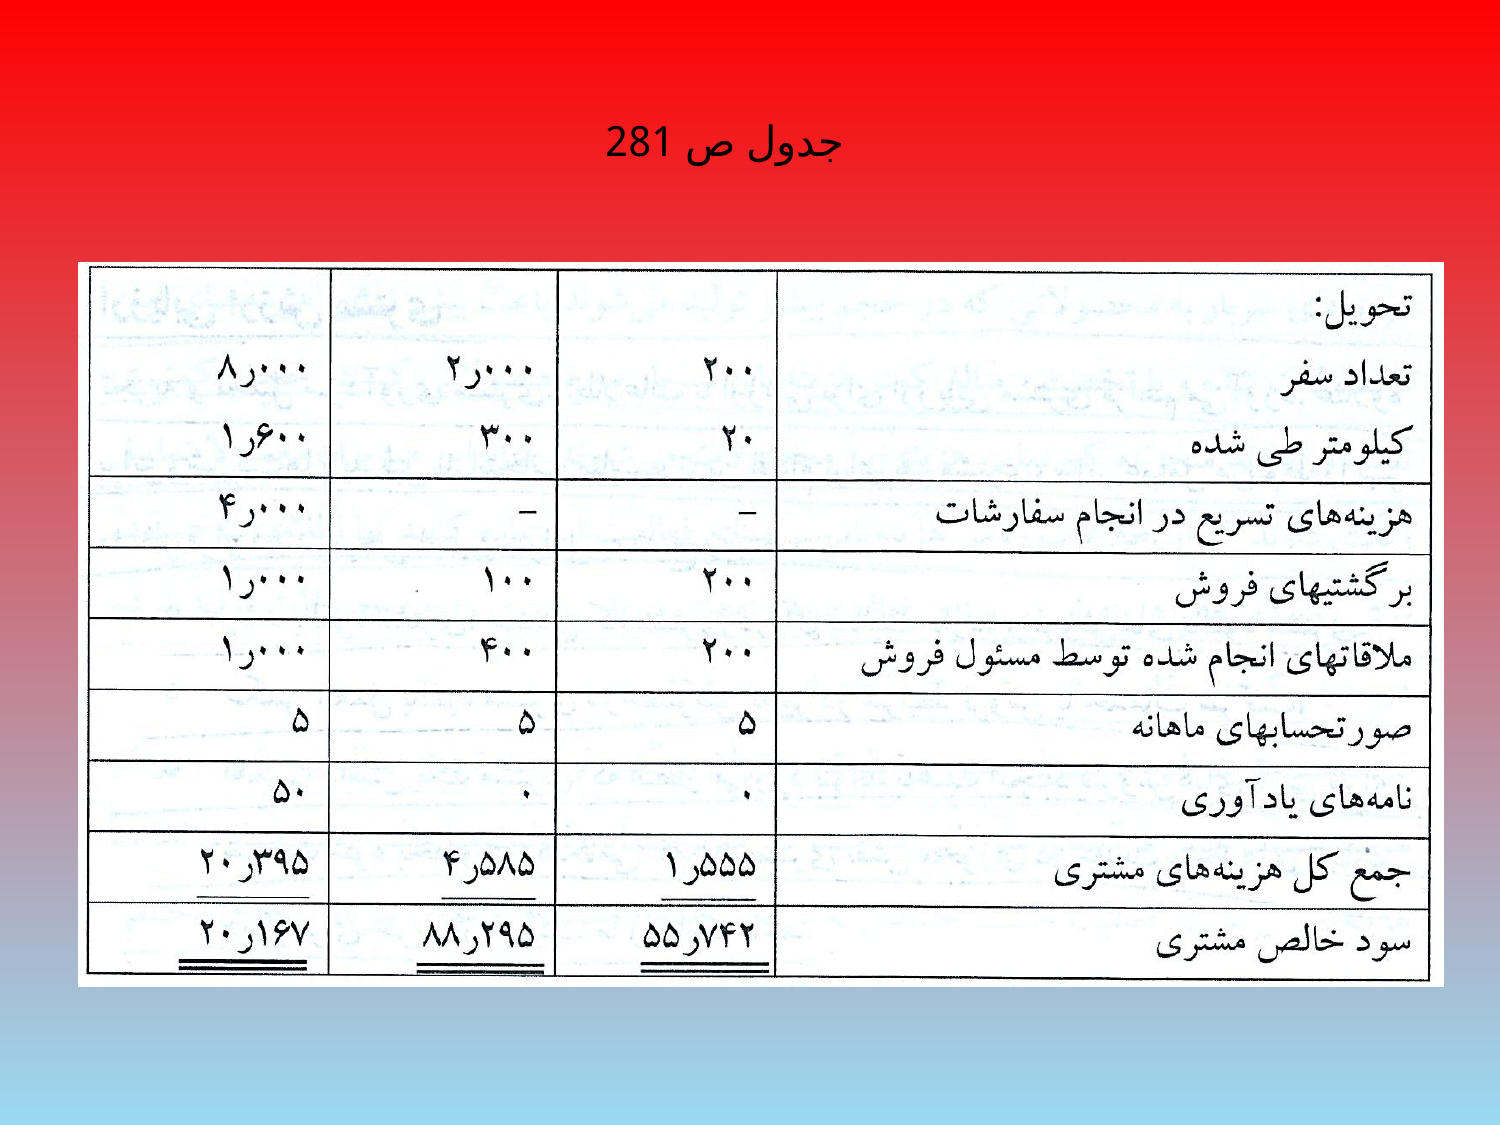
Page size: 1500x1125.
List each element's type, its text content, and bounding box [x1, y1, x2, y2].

list جدول ص 281 [50, 112, 1400, 208]
picture [78, 262, 1445, 987]
